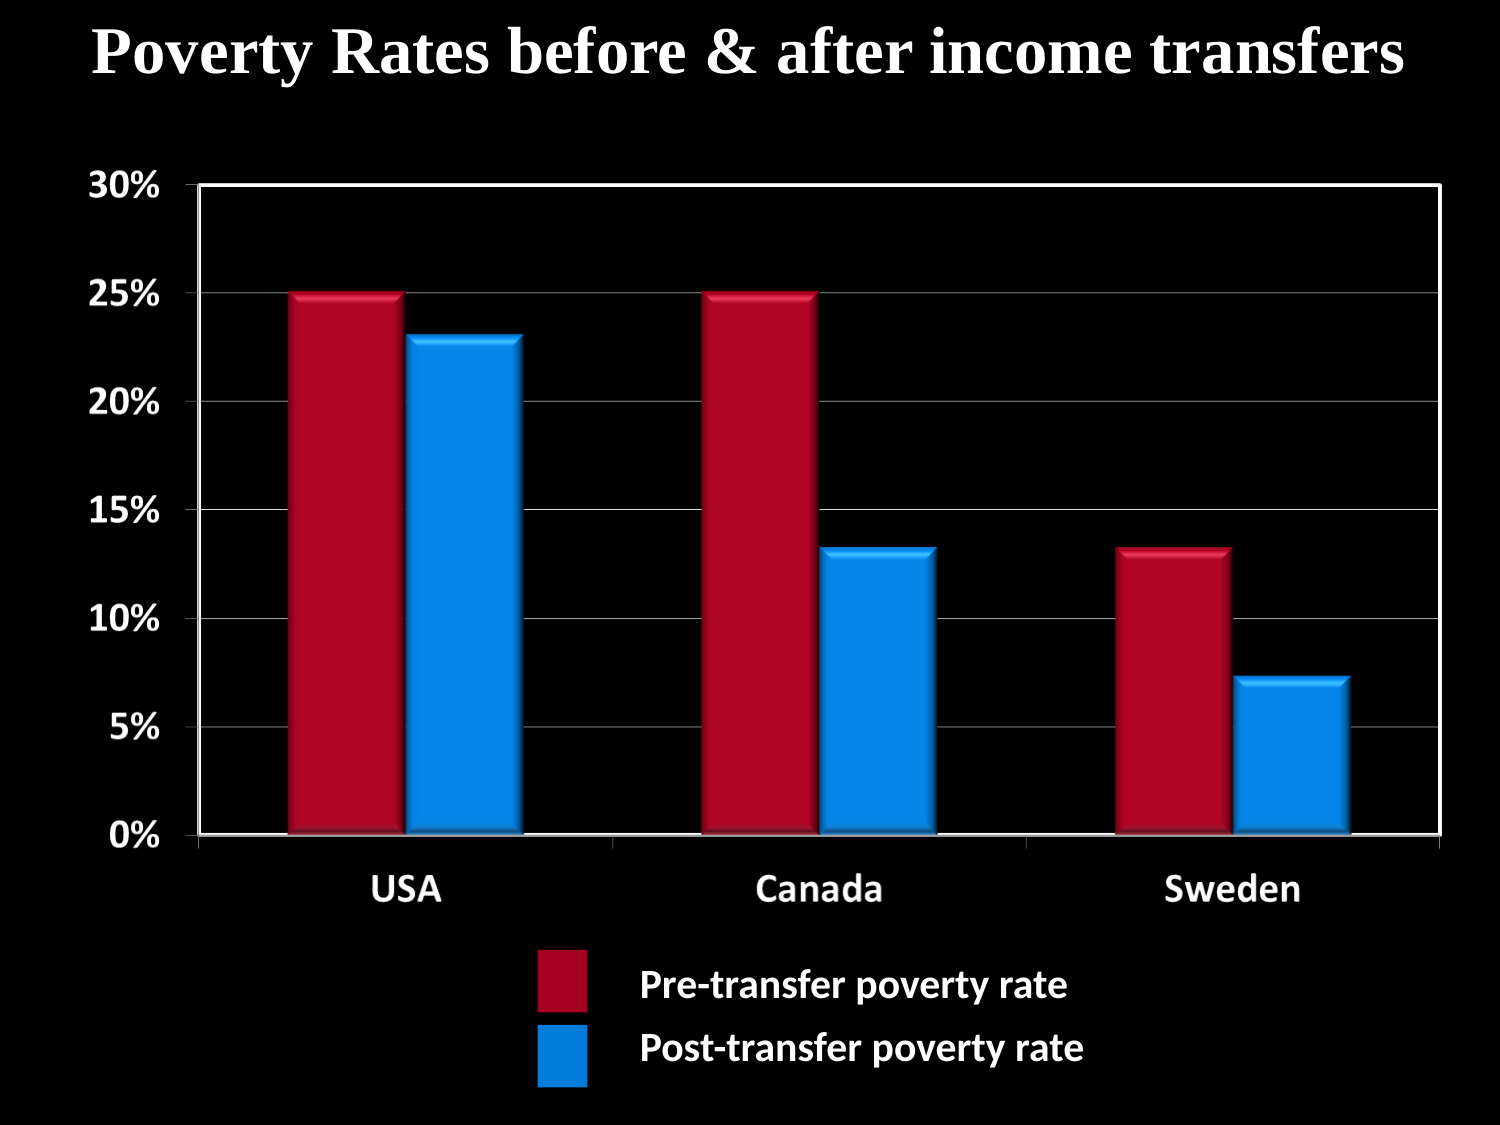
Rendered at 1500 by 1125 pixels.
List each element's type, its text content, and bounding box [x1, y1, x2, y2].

text_box Poverty Rates before & after income transfers [0, 0, 1500, 95]
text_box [66, 141, 1472, 934]
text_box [537, 949, 1188, 1088]
